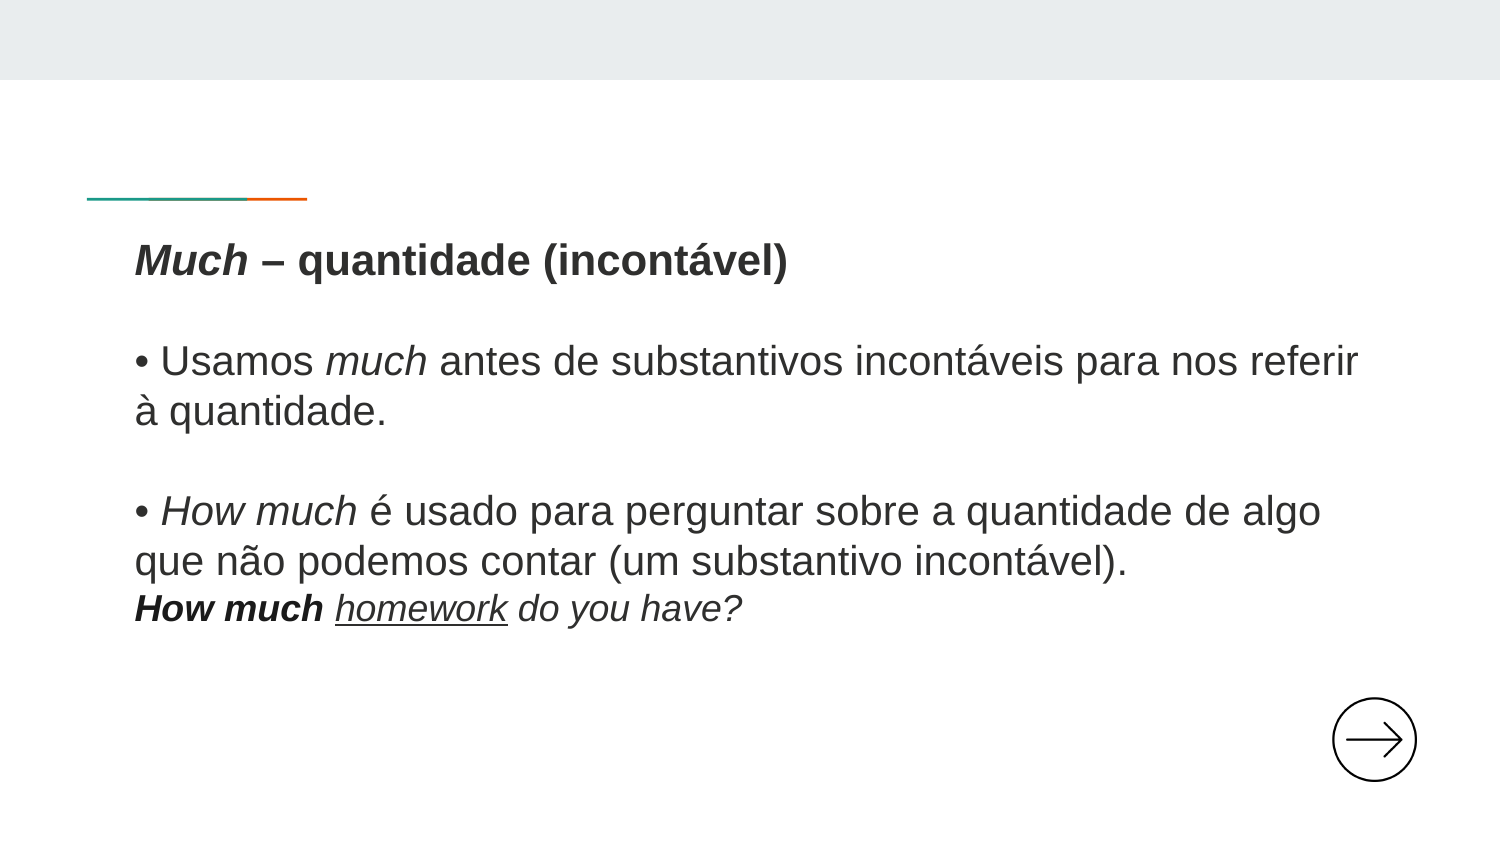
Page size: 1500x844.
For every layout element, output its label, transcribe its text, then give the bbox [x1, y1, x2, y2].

title Much – quantidade (incontável) • Usamos much antes de substantivos incontáveis para nos referir à quantidade. • How much é usado para perguntar sobre a quantidade de algo que não podemos contar (um substantivo incontável). How much homework do you have? [119, 216, 1381, 674]
picture [1321, 686, 1428, 794]
